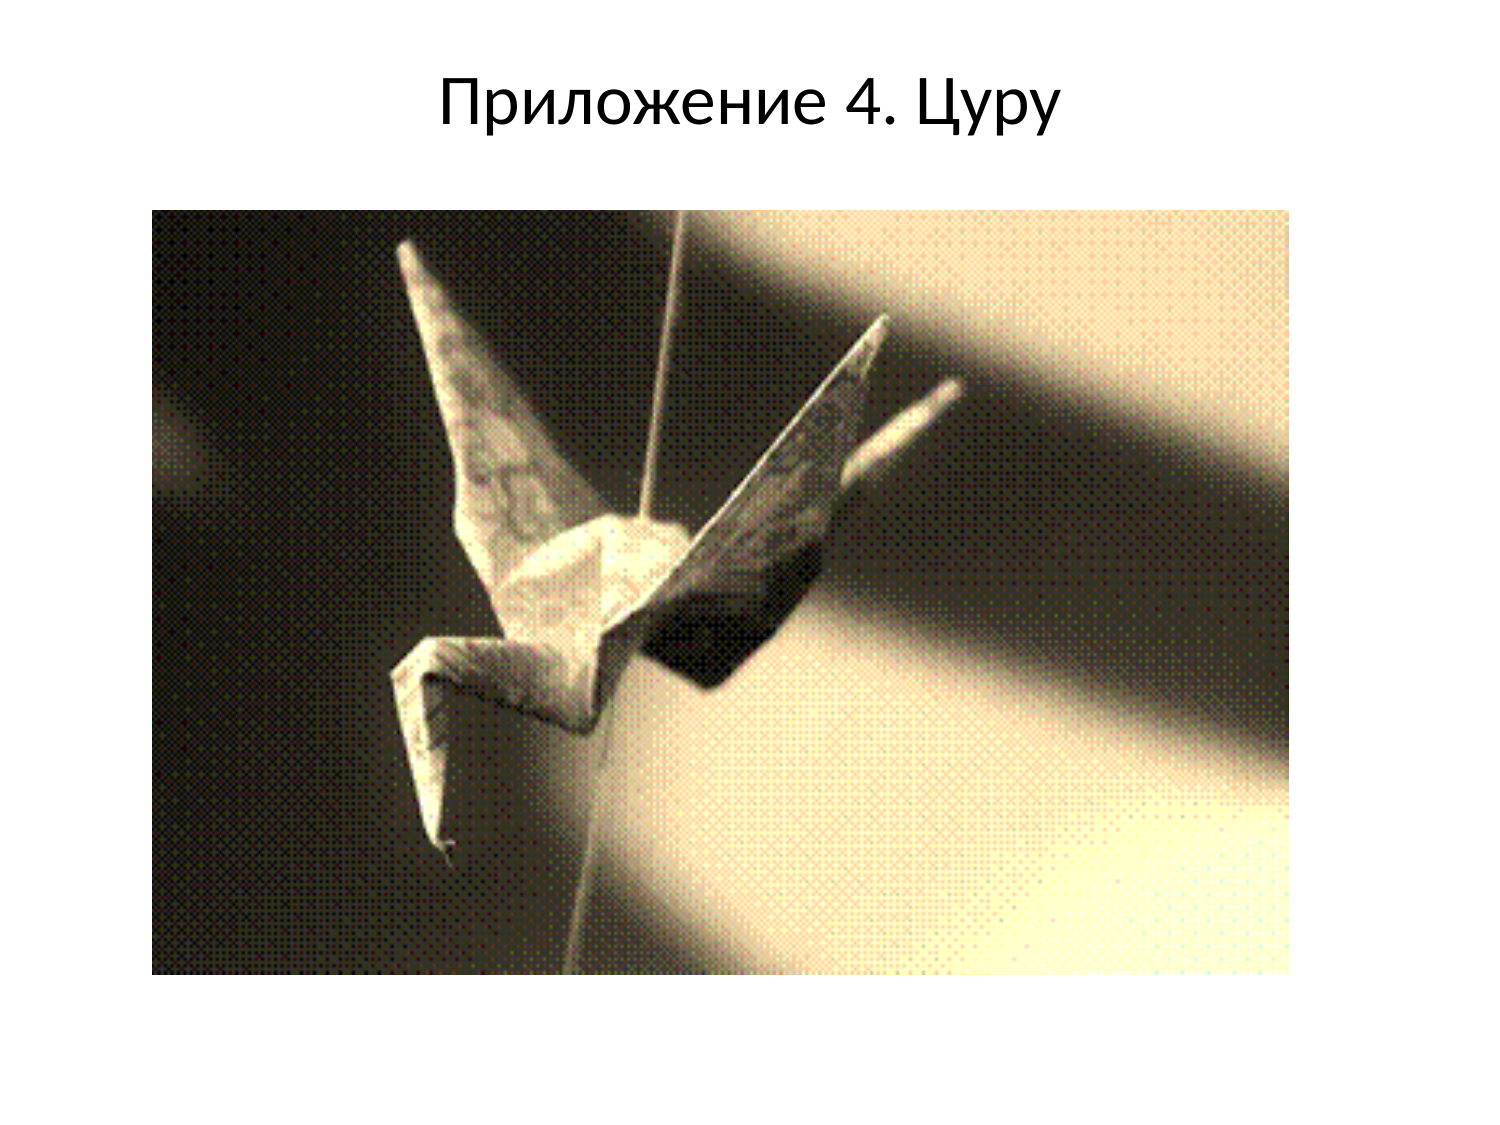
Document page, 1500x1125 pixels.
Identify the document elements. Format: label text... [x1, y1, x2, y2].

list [152, 210, 1289, 976]
title Приложение 4. Цуру [75, 45, 1425, 233]
